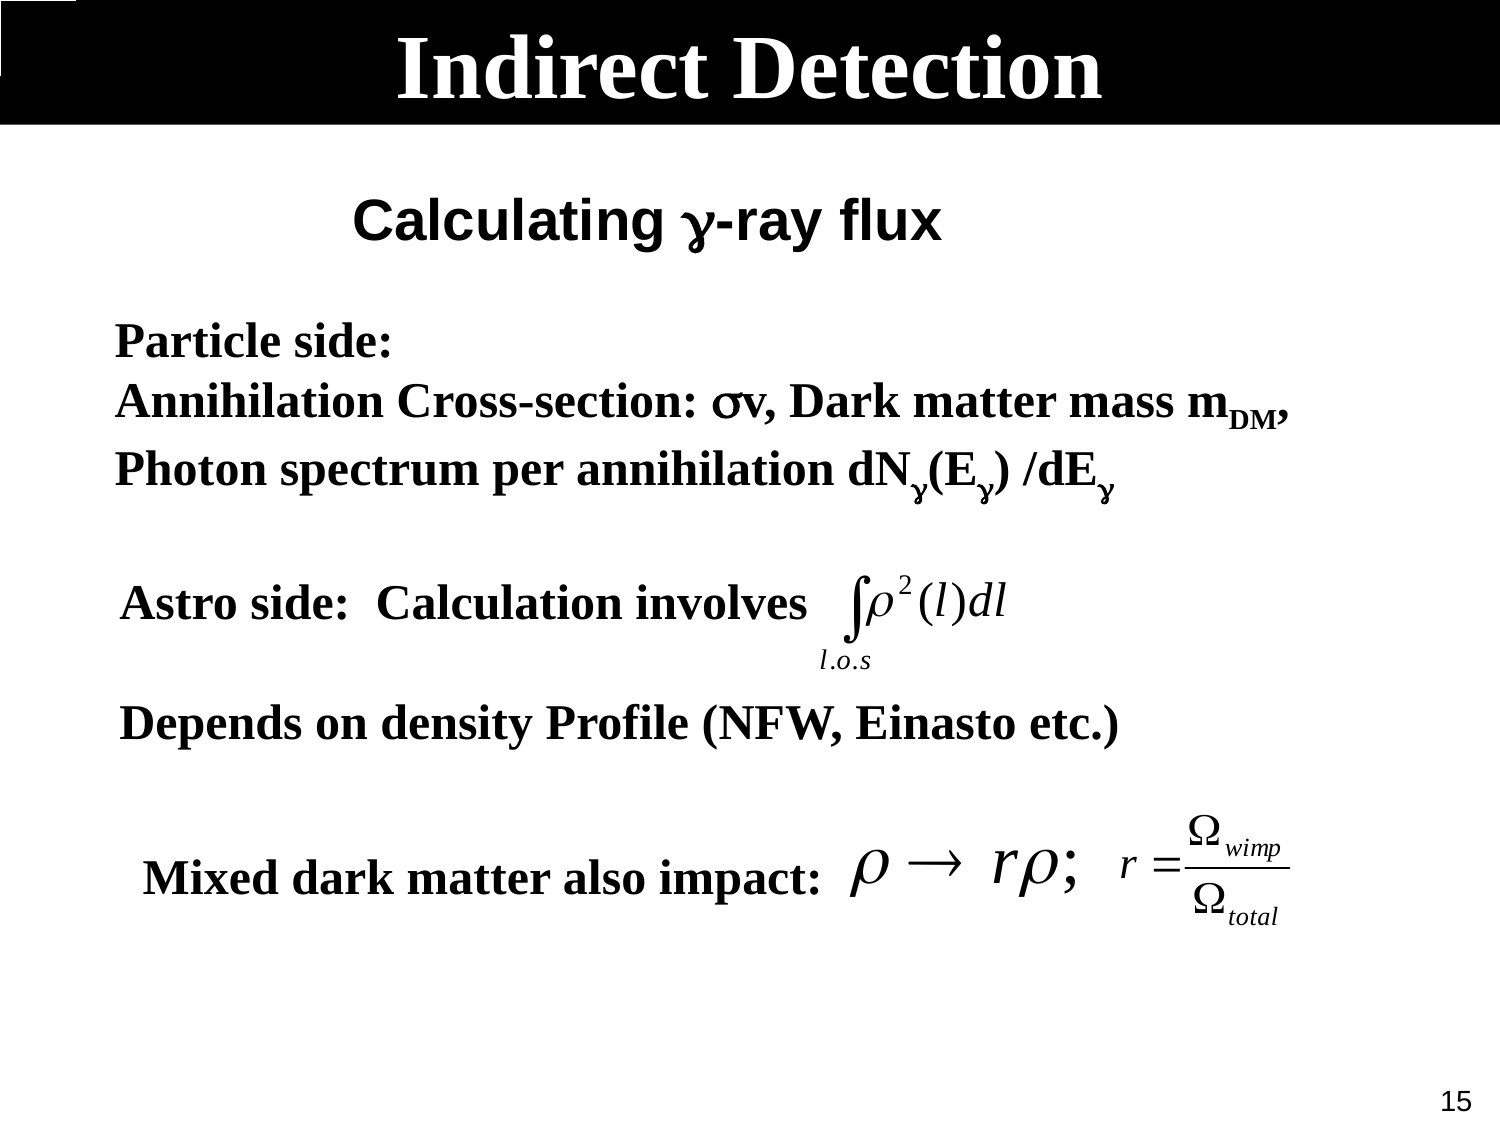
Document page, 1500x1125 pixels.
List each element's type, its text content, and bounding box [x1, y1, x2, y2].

slide_number 15 [1137, 1046, 1488, 1125]
text_box Mixed dark matter also impact: [128, 837, 835, 913]
text_box Calculating -ray flux [337, 174, 1200, 260]
text_box Astro side: Calculation involves Depends on density Profile (NFW, Einasto etc.) [104, 562, 1136, 878]
text_box Particle side: Annihilation Cross-section: sv, Dark matter mass mDM, Photon spectrum per annihilation dNg(Eg) /dEg [99, 299, 1463, 512]
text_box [837, 837, 1092, 913]
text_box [1112, 799, 1301, 936]
text_box Indirect Detection [0, 0, 1500, 125]
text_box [812, 559, 1016, 682]
